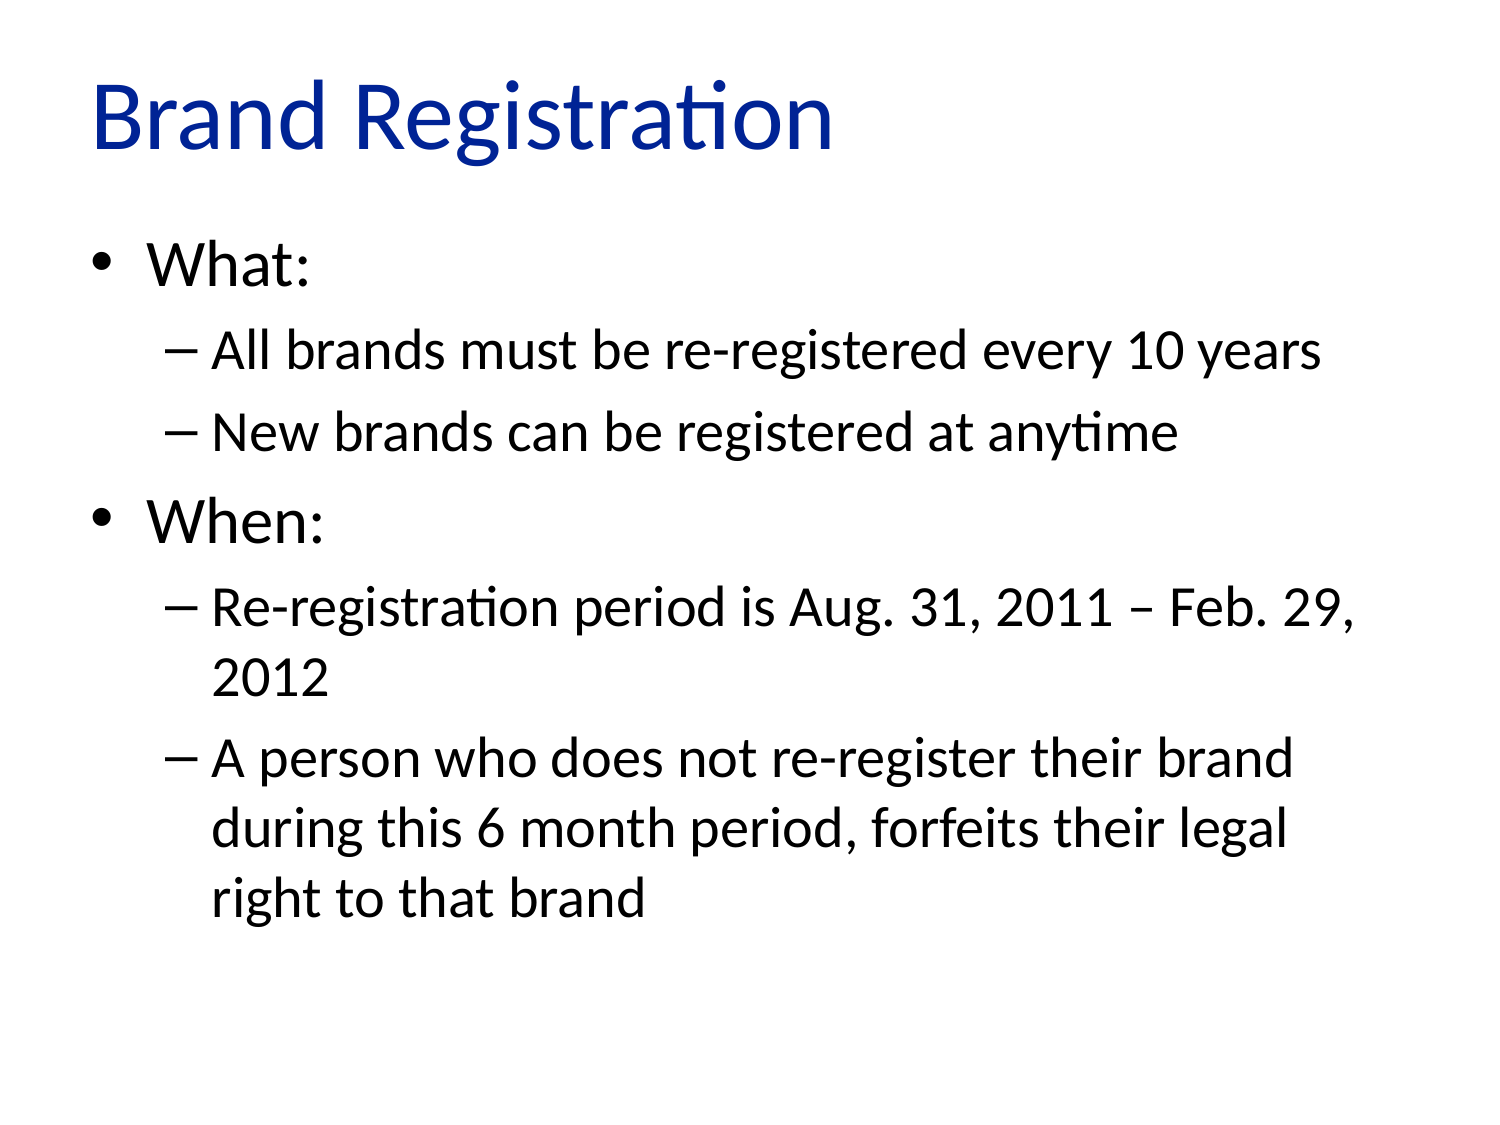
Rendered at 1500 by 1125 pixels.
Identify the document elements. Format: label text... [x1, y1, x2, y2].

list What: All brands must be re-registered every 10 years New brands can be registered at anytime When: Re-registration period is Aug. 31, 2011 – Feb. 29, 2012 A person who does not re-register their brand during this 6 month period, forfeits their legal right to that brand [75, 212, 1425, 955]
title Brand Registration [75, 45, 1425, 175]
